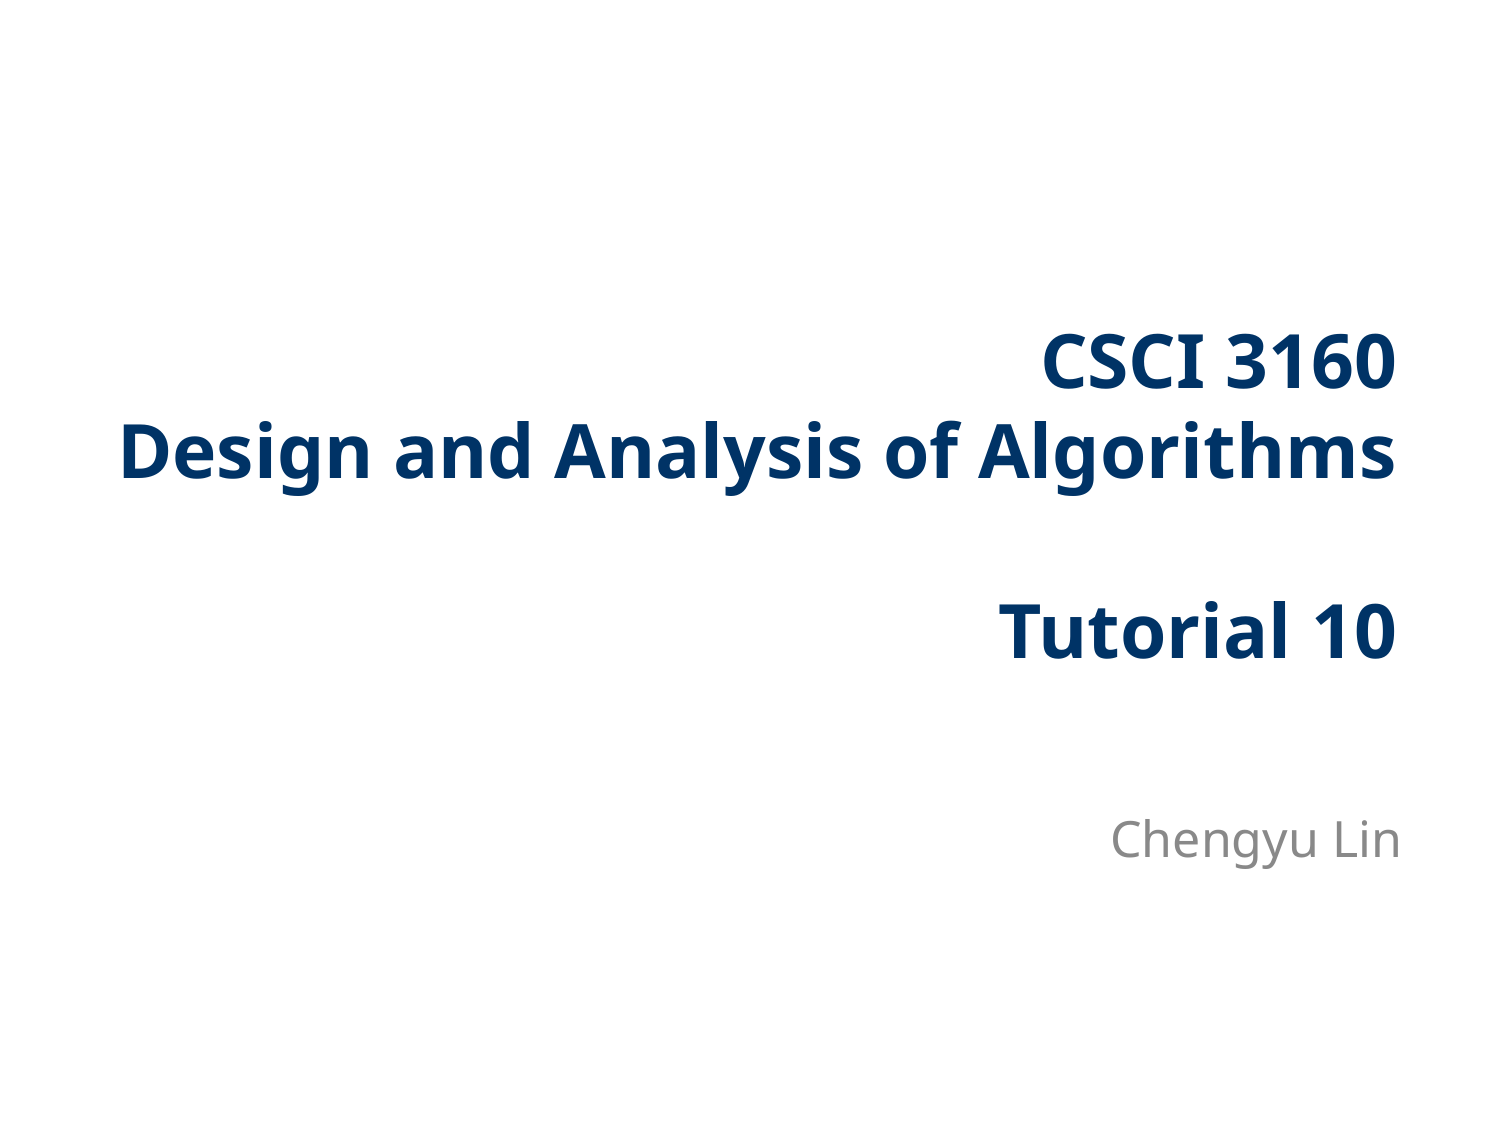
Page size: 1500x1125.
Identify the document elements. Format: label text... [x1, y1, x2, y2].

title CSCI 3160 Design and Analysis of Algorithms Tutorial 10 [75, 299, 1413, 688]
subtitle Chengyu Lin [1087, 800, 1425, 938]
